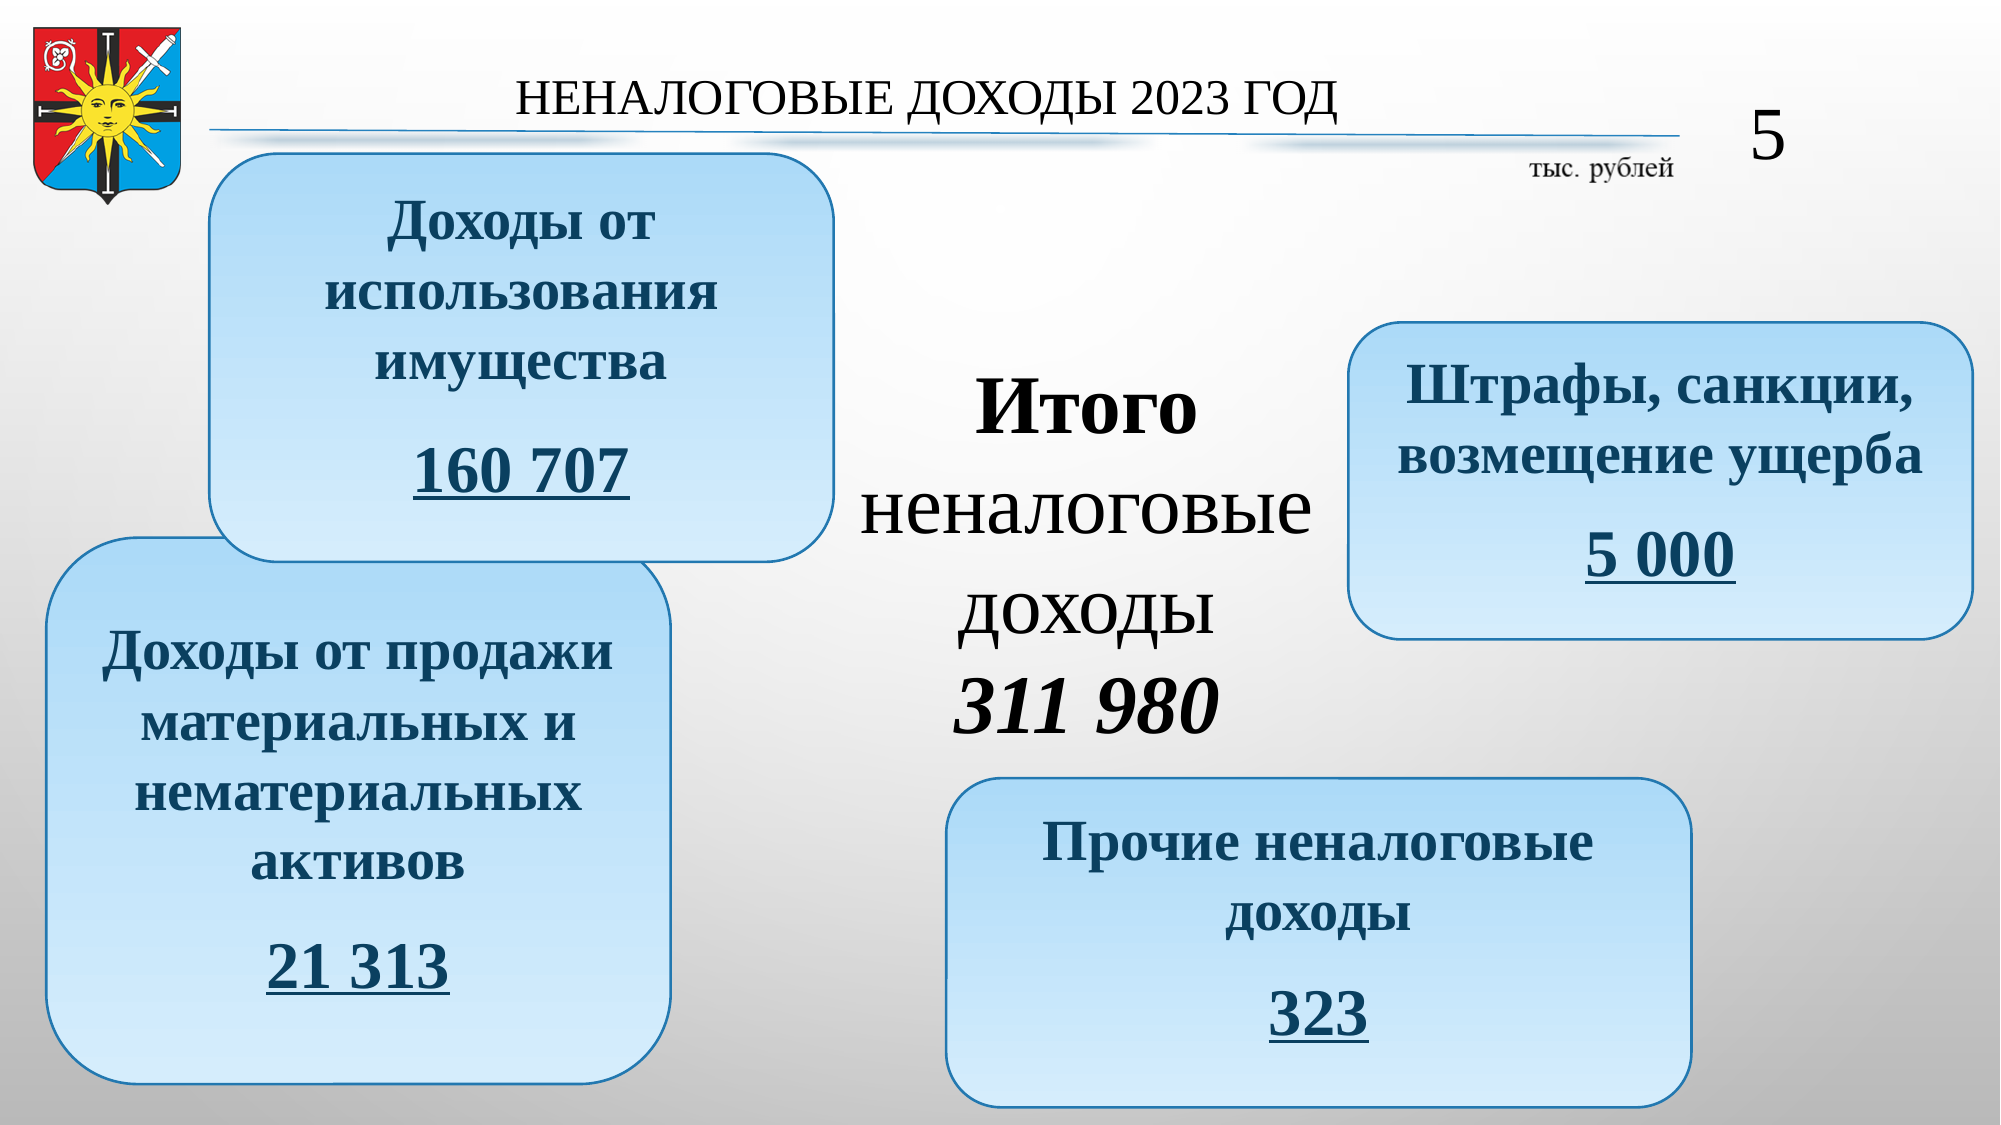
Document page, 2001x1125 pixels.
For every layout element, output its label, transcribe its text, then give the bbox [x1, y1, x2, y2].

title Неналоговые доходы 2023 год [222, 60, 1632, 127]
text_box 5 [1734, 77, 1803, 183]
text_box Прочие неналоговые доходы 323 [944, 776, 1693, 1109]
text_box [209, 129, 1680, 137]
text_box Доходы от использования имущества 160 707 [207, 152, 836, 564]
picture [0, 0, 2000, 1125]
text_box Итого неналоговые доходы 311 980 [797, 343, 1378, 758]
text_box Штрафы, санкции, возмещение ущерба 5 000 [1346, 321, 1975, 641]
text_box Доходы от продажи материальных и нематериальных активов 21 313 [44, 536, 672, 1086]
